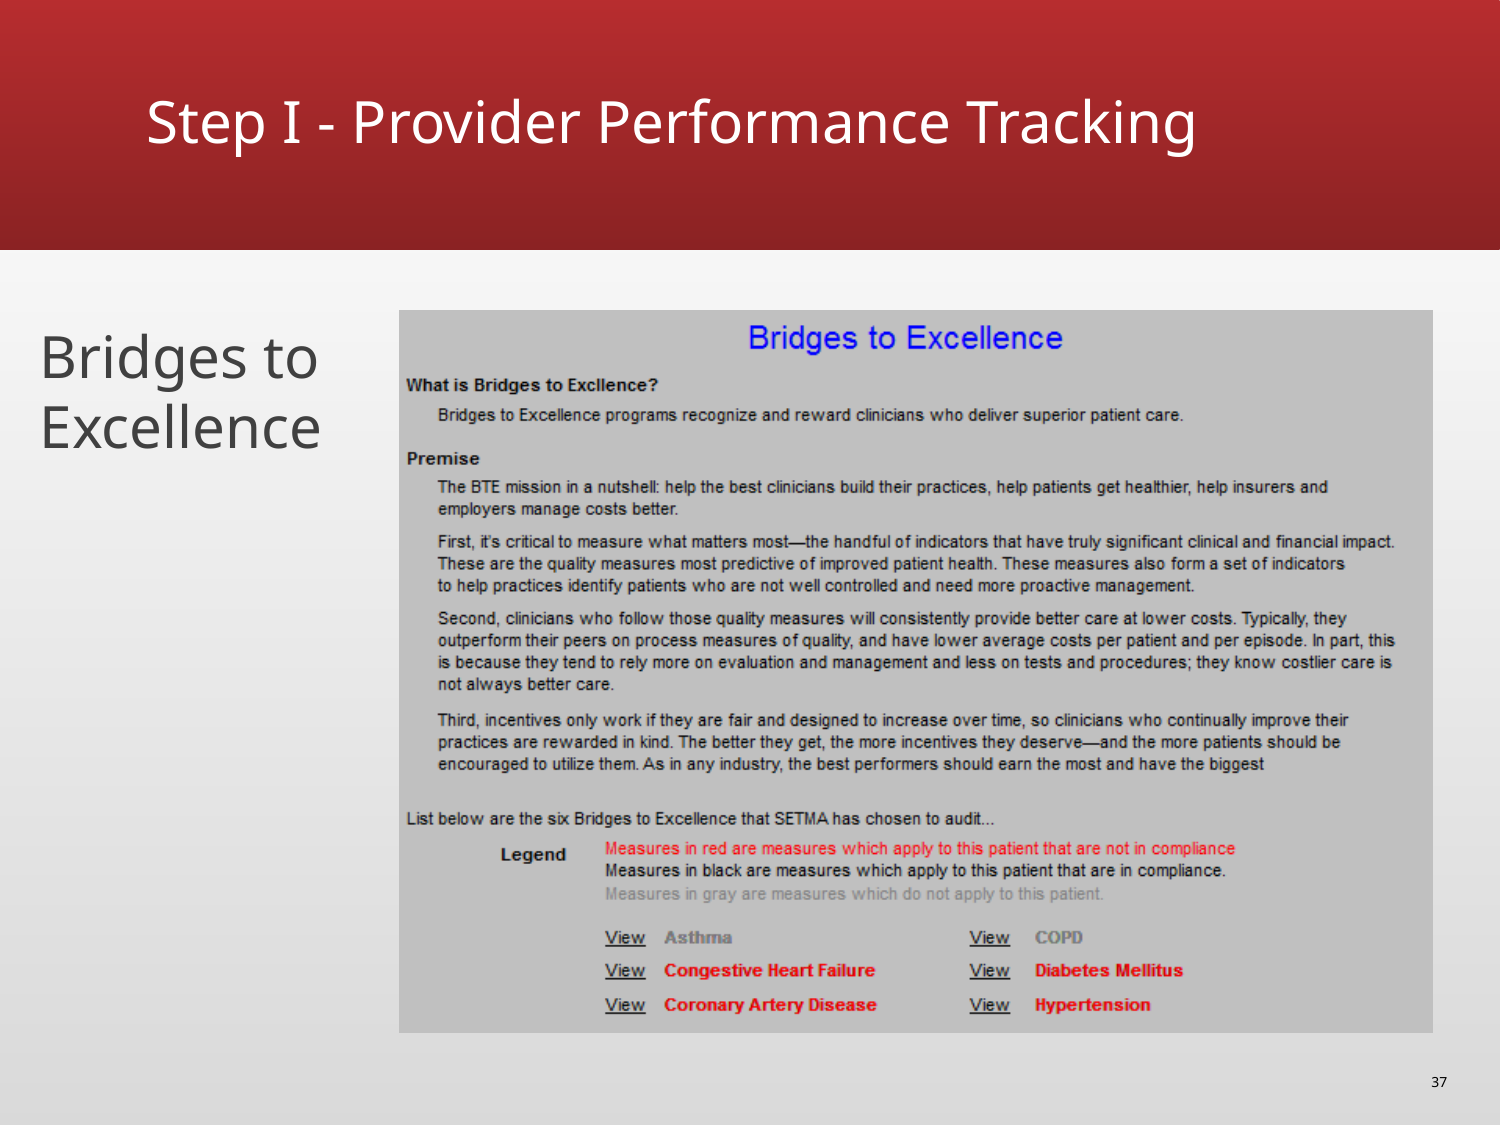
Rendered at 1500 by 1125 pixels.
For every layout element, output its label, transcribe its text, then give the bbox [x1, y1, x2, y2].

title Step I - Provider Performance Tracking [131, 16, 1369, 234]
slide_number 37 [1359, 1063, 1463, 1103]
picture [399, 310, 1433, 1033]
text_box Bridges to Excellence [24, 312, 399, 468]
